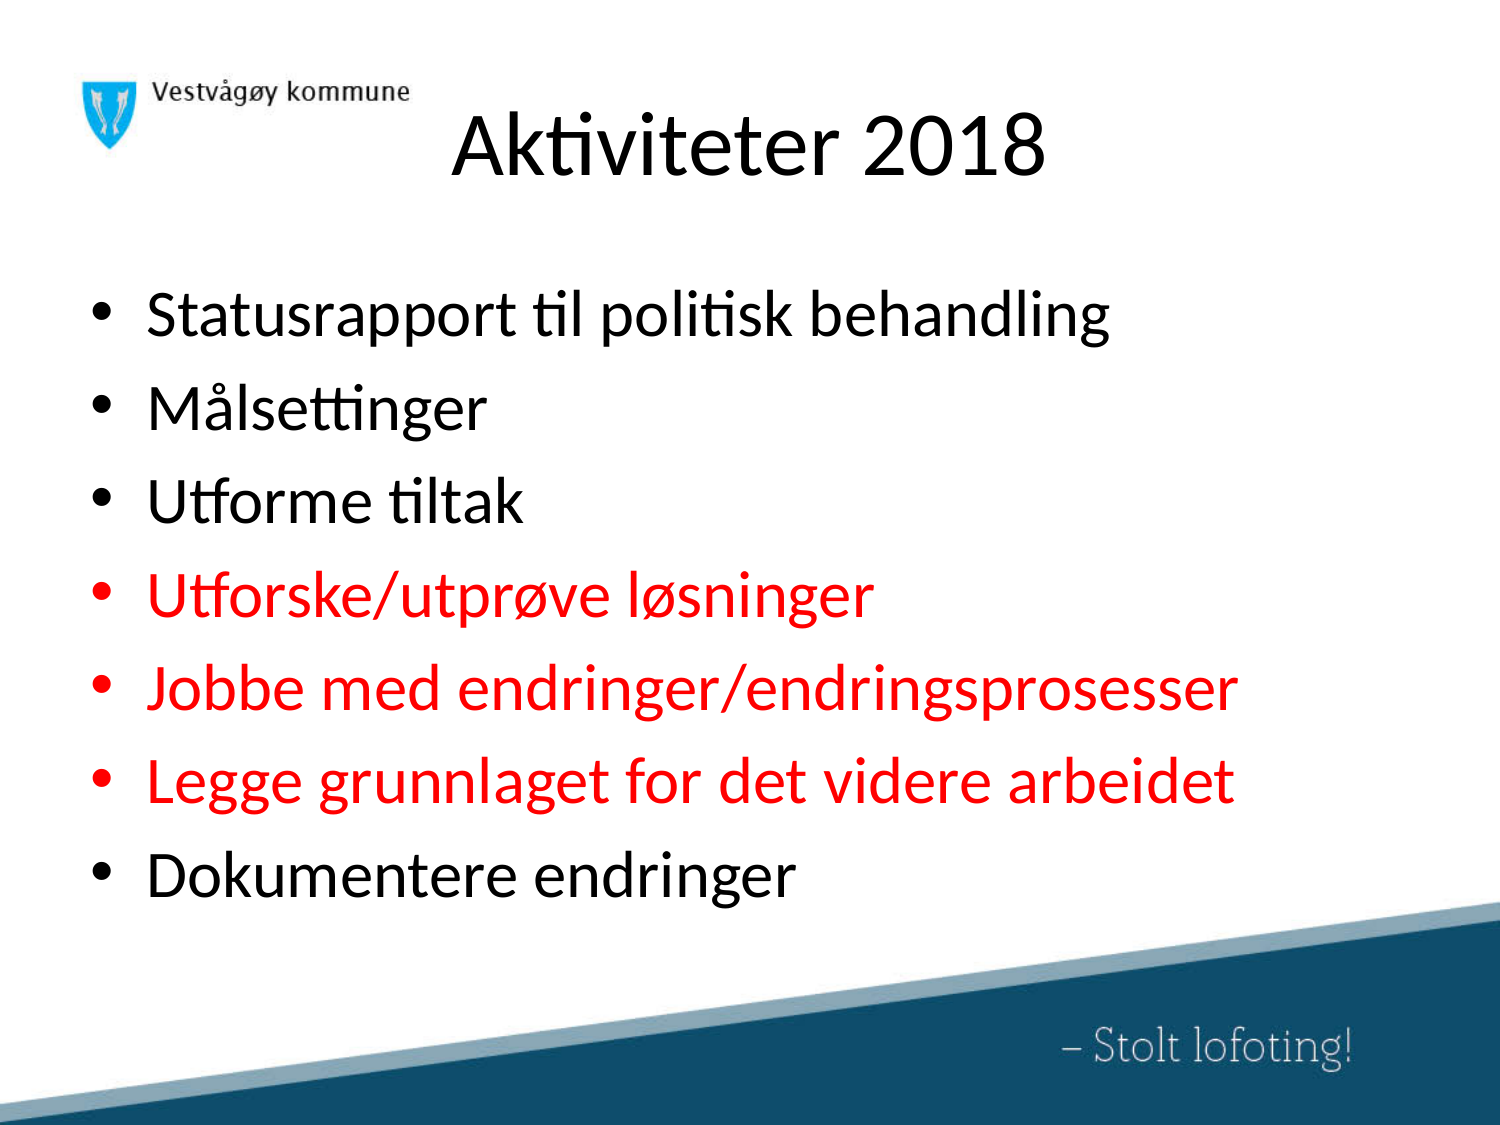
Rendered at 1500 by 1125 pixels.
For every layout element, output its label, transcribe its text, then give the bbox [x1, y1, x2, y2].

picture [0, 0, 1500, 1125]
list Statusrapport til politisk behandling Målsettinger Utforme tiltak Utforske/utprøve løsninger Jobbe med endringer/endringsprosesser Legge grunnlaget for det videre arbeidet Dokumentere endringer [75, 262, 1425, 1005]
title Aktiviteter 2018 [75, 45, 1425, 233]
